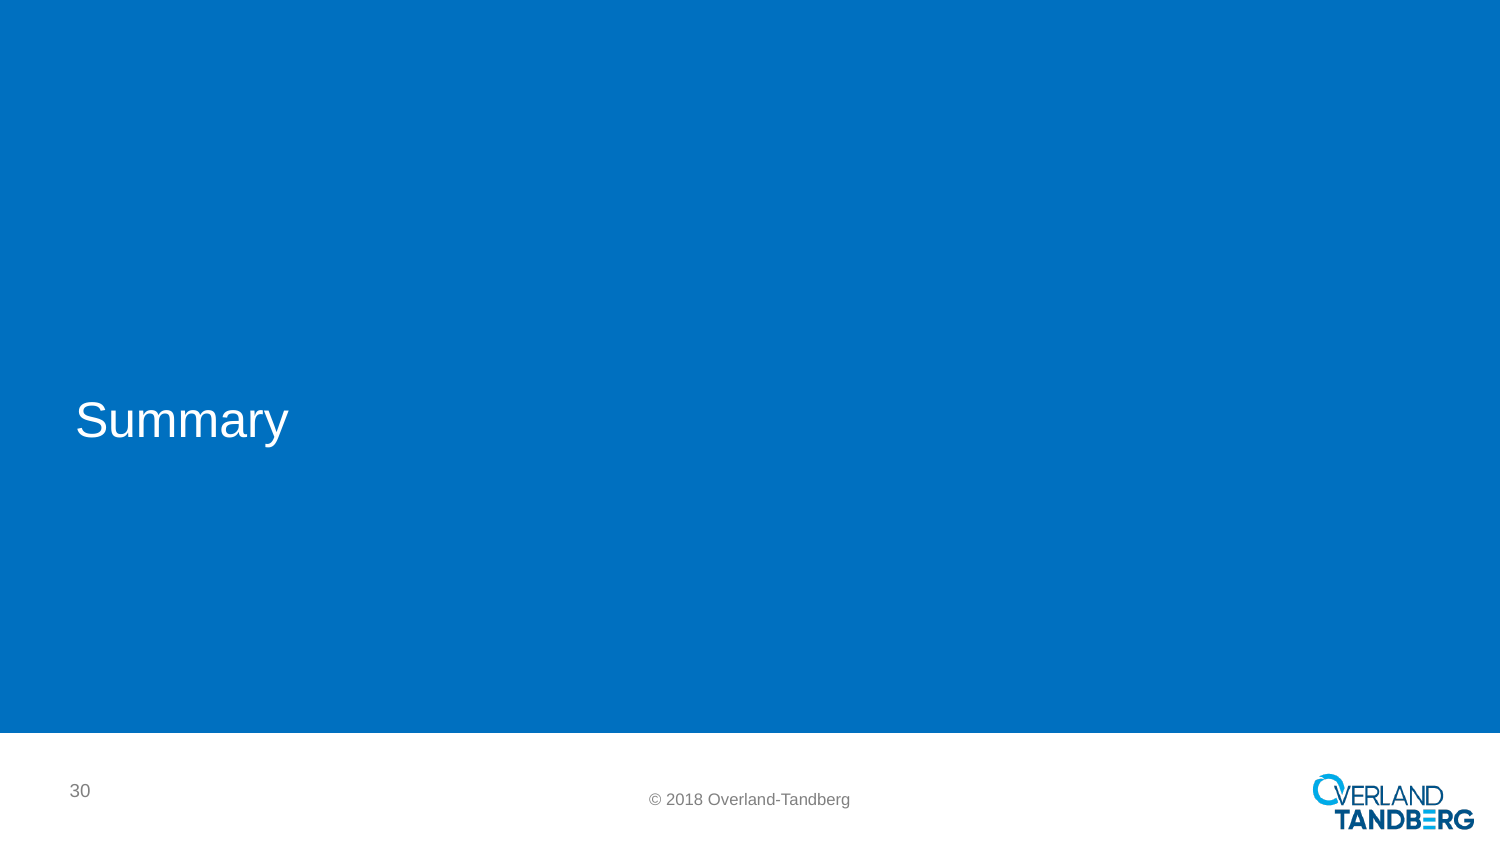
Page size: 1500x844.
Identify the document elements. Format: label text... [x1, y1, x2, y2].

title Summary [74, 374, 1394, 485]
picture [1312, 773, 1474, 830]
picture [1312, 773, 1325, 786]
